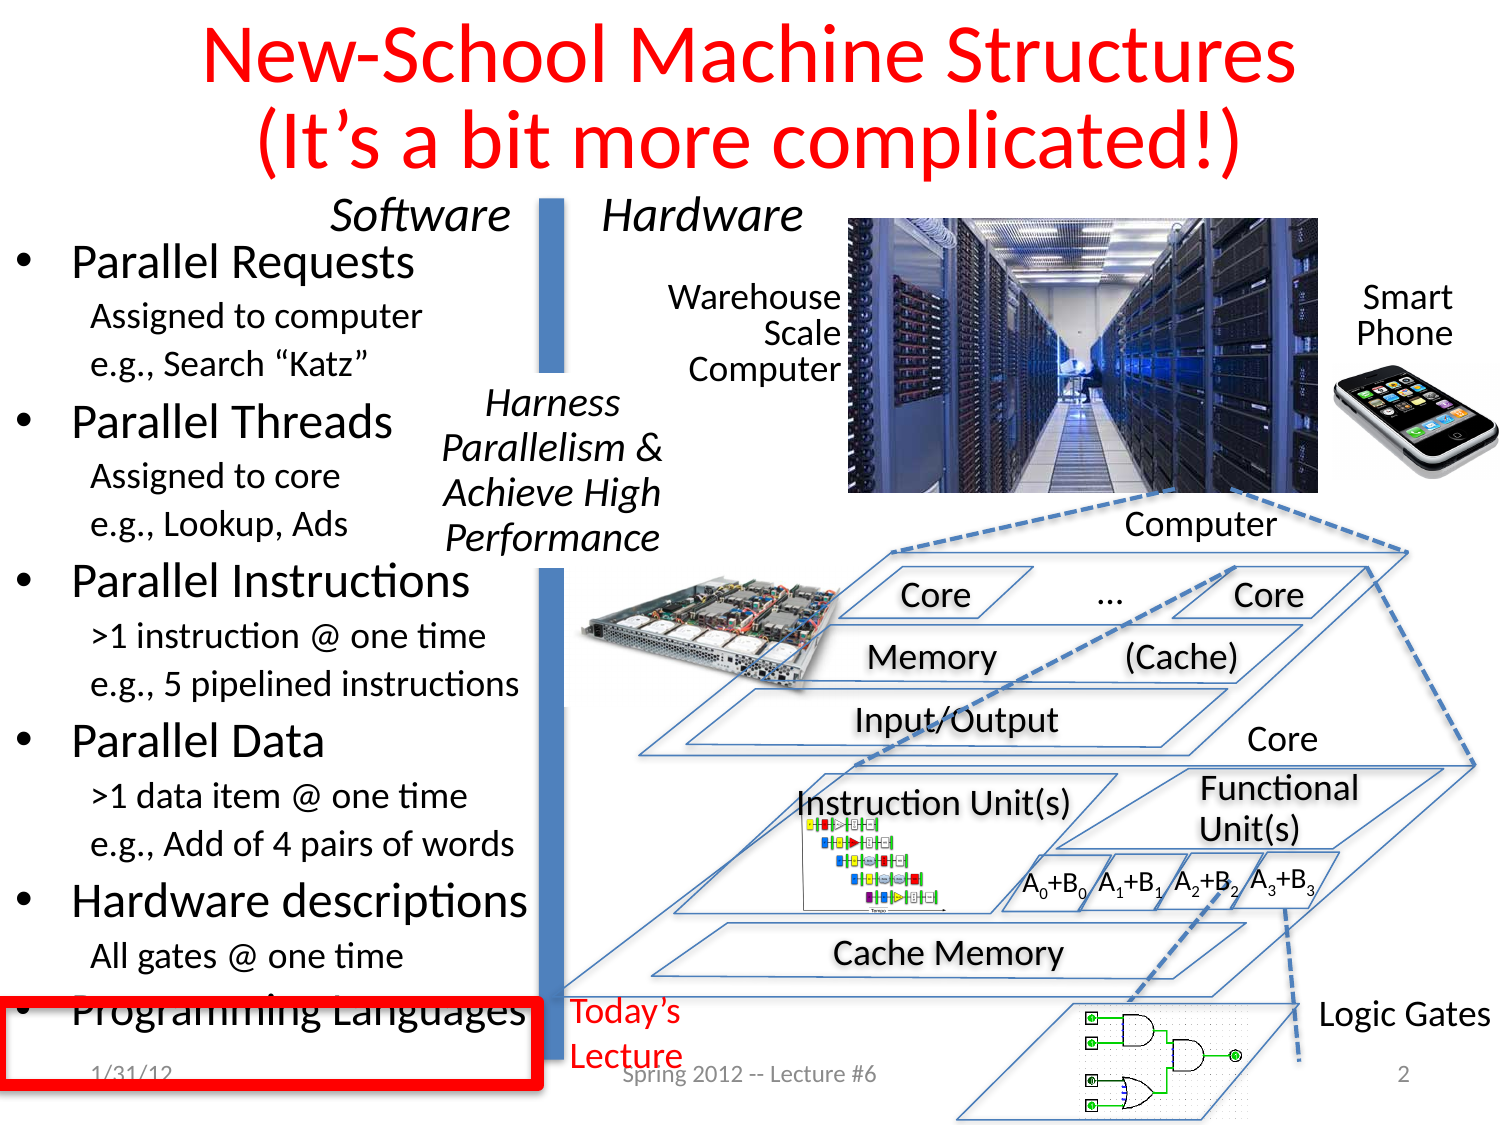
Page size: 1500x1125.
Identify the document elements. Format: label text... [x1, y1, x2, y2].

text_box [564, 488, 1409, 565]
text_box Warehouse Scale Computer [642, 273, 843, 396]
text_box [0, 978, 723, 1086]
text_box Smart Phone [1341, 273, 1469, 360]
list Parallel Requests Assigned to computer e.g., Search “Katz” Parallel Threads Assigned to core e.g., Lookup, Ads Parallel Instructions >1 instruction @ one time e.g., 5 pipelined instructions Parallel Data >1 data item @ one time e.g., Add of 4 pairs of words Hardware descriptions All gates @ one time Programming Languages [0, 227, 534, 977]
text_box Software Hardware [315, 174, 820, 249]
title New-School Machine Structures (It’s a bit more complicated!) [75, 6, 1425, 194]
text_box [956, 908, 1500, 1121]
footer Spring 2012 -- Lecture #6 [512, 1042, 951, 1103]
picture [848, 218, 1318, 488]
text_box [551, 566, 1476, 998]
picture [1331, 363, 1500, 480]
text_box Harness Parallelism & Achieve High Performance [426, 373, 680, 568]
